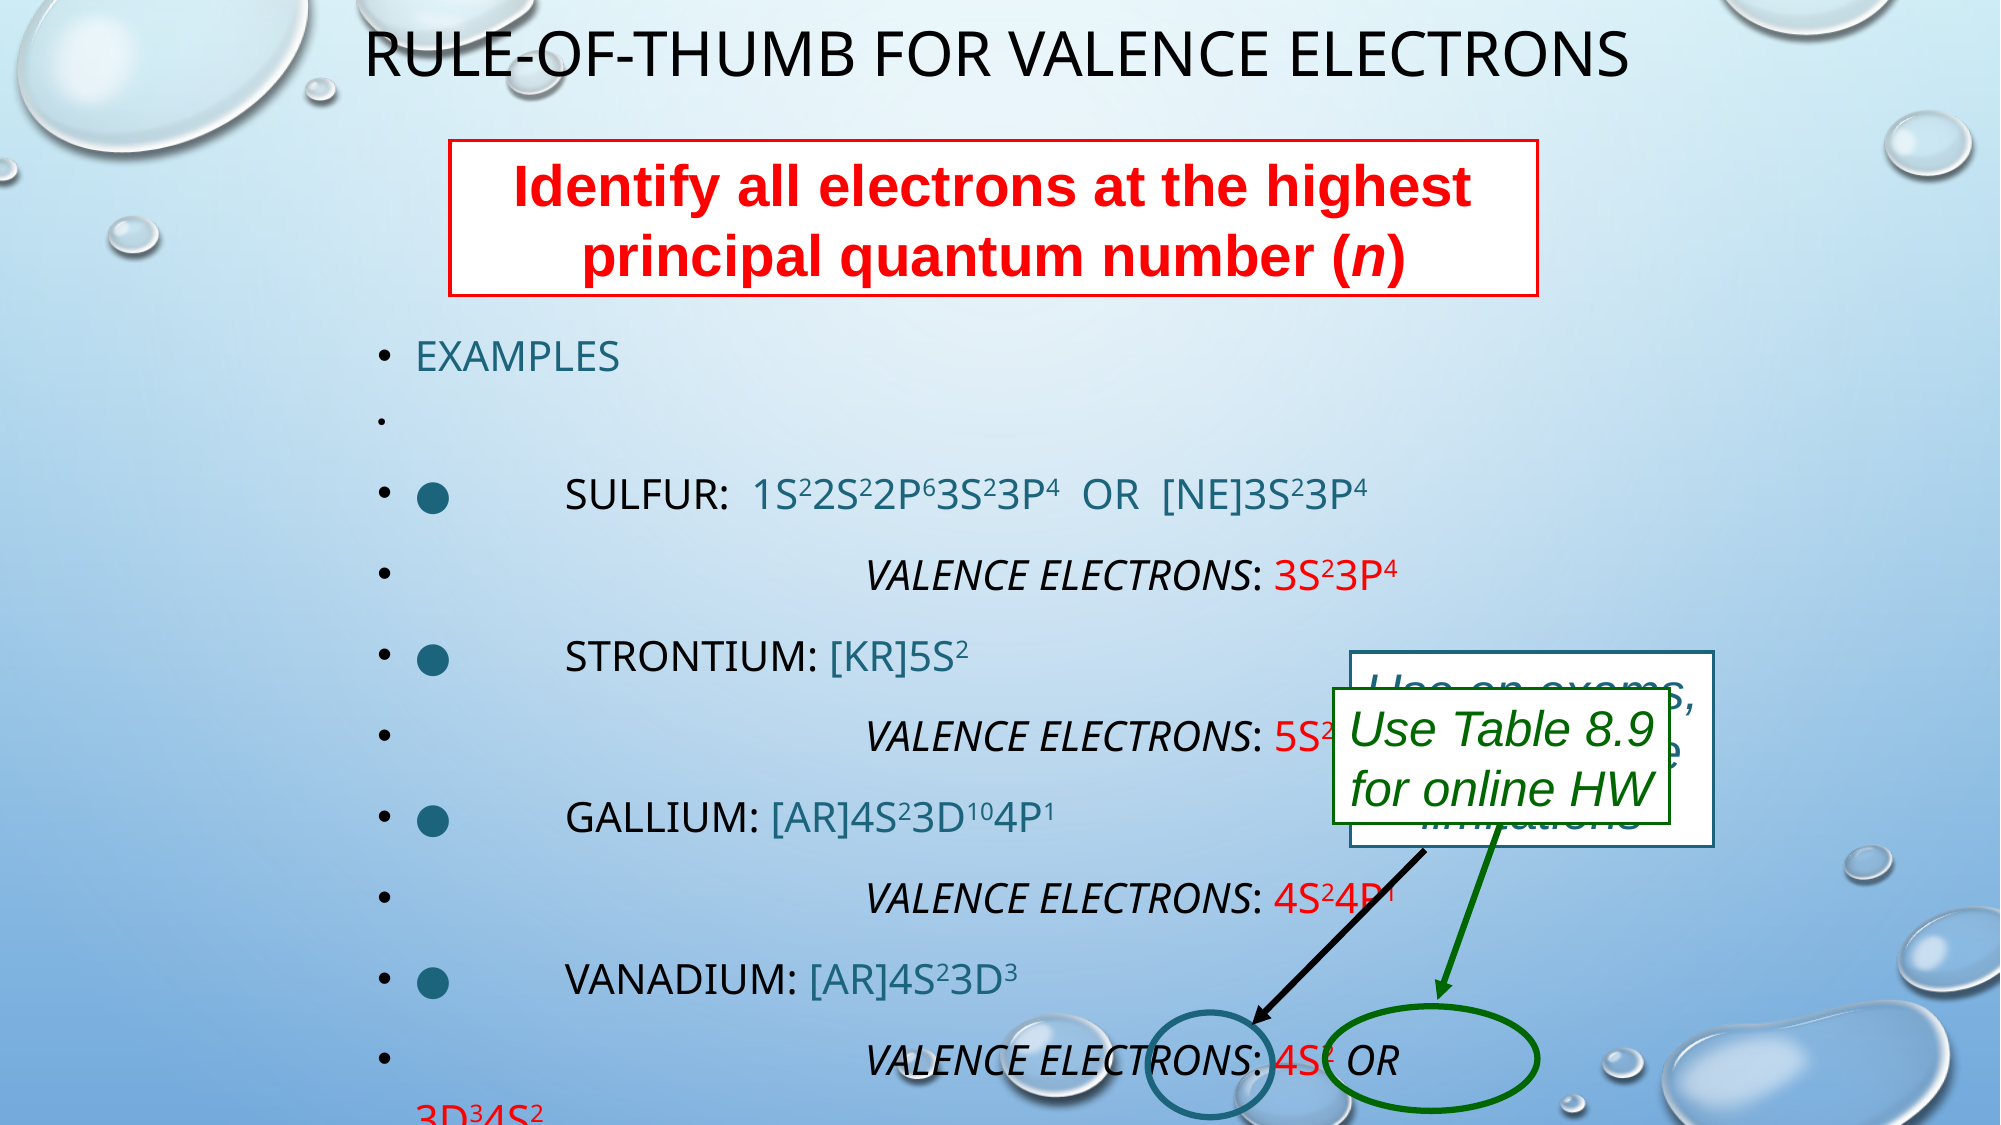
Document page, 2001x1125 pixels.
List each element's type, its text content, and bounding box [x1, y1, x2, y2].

picture [0, 0, 2000, 1125]
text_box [1324, 688, 1679, 1112]
title Rule-of-thumb for valence electrons [249, 0, 1750, 113]
list Examples ● Sulfur: 1s22s22p63s23p4 or [Ne]3s23p4 valence electrons: 3s23p4 ● Strontium: [Kr]5s2 valence electrons: 5s2 ● Gallium: [Ar]4s23d104p1 valence electrons: 4s24p1 ● Vanadium: [Ar]4s23d3 valence electrons: 4s2 or 3d34s2 [362, 312, 1550, 1125]
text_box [1147, 651, 1716, 1118]
text_box Identify all electrons at the highest principal quantum number (n) [450, 140, 1538, 296]
